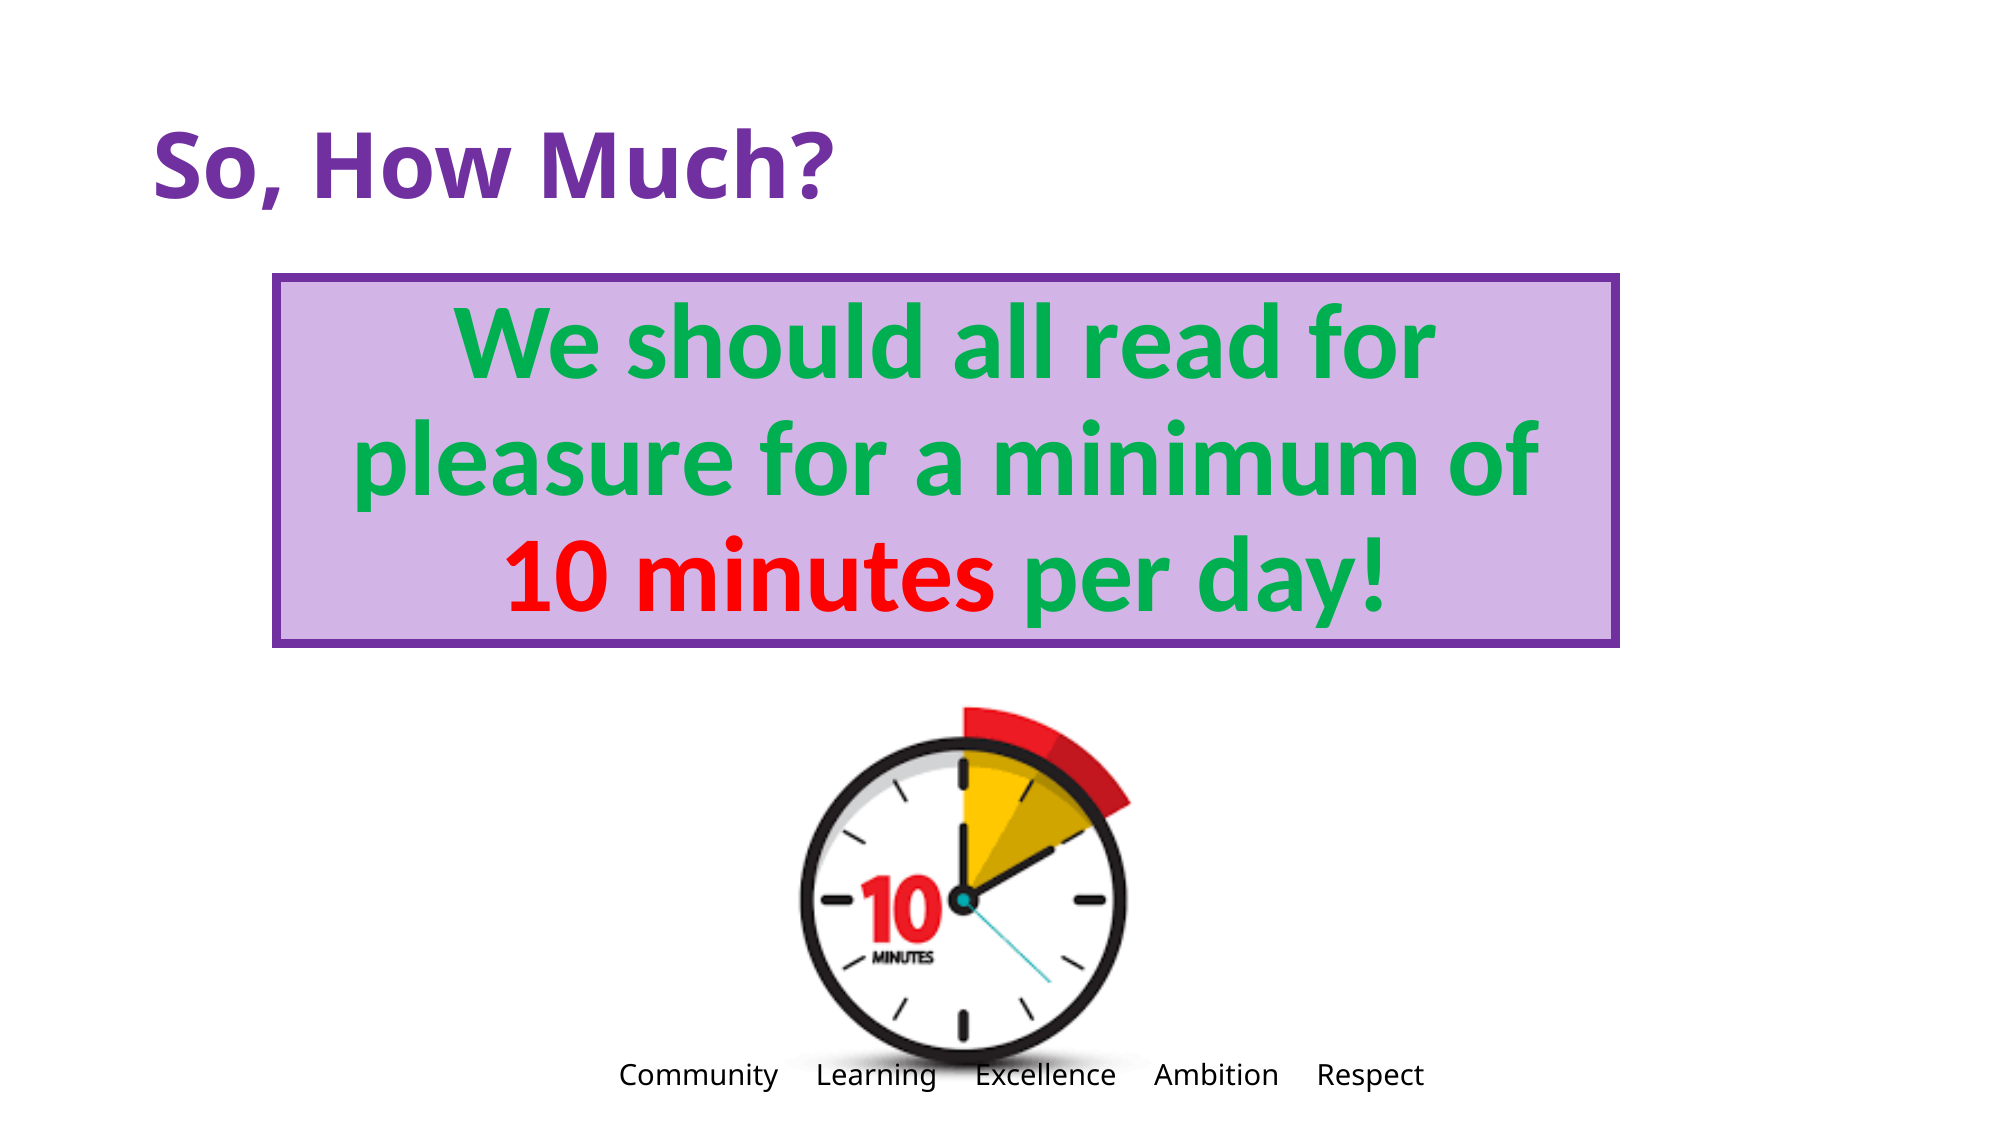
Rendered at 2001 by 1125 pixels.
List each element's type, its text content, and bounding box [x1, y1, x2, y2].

title So, How Much? [137, 59, 1863, 278]
picture [723, 659, 1207, 1125]
text_box Community Learning Excellence Ambition Respect [430, 1048, 723, 1099]
list We should all read for pleasure for a minimum of 10 minutes per day! [275, 276, 1617, 644]
text_box Community Learning Excellence Ambition Respect [1207, 1048, 1707, 1099]
